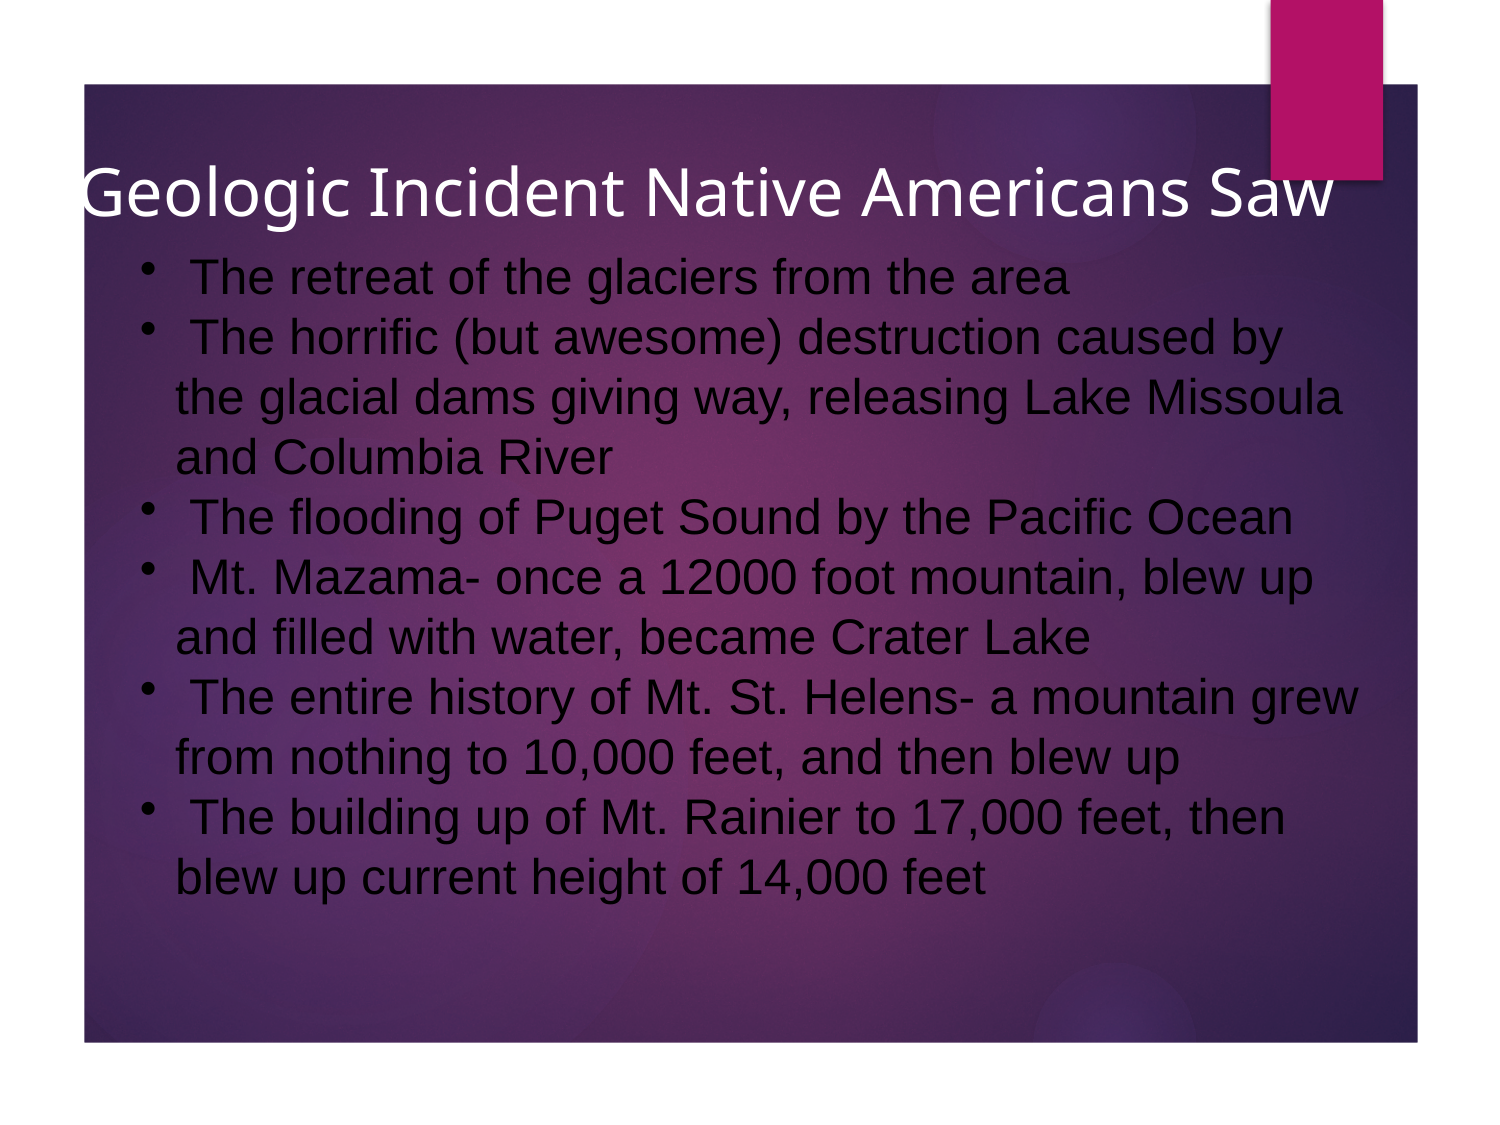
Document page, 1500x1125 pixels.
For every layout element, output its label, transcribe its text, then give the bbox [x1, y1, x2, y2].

text_box The retreat of the glaciers from the area The horrific (but awesome) destruction caused by the glacial dams giving way, releasing Lake Missoula and Columbia River The flooding of Puget Sound by the Pacific Ocean Mt. Mazama- once a 12000 foot mountain, blew up and filled with water, became Crater Lake The entire history of Mt. St. Helens- a mountain grew from nothing to 10,000 feet, and then blew up The building up of Mt. Rainier to 17,000 feet, then blew up current height of 14,000 feet [125, 238, 1375, 973]
title Geologic Incident Native Americans Saw [62, 96, 1475, 238]
